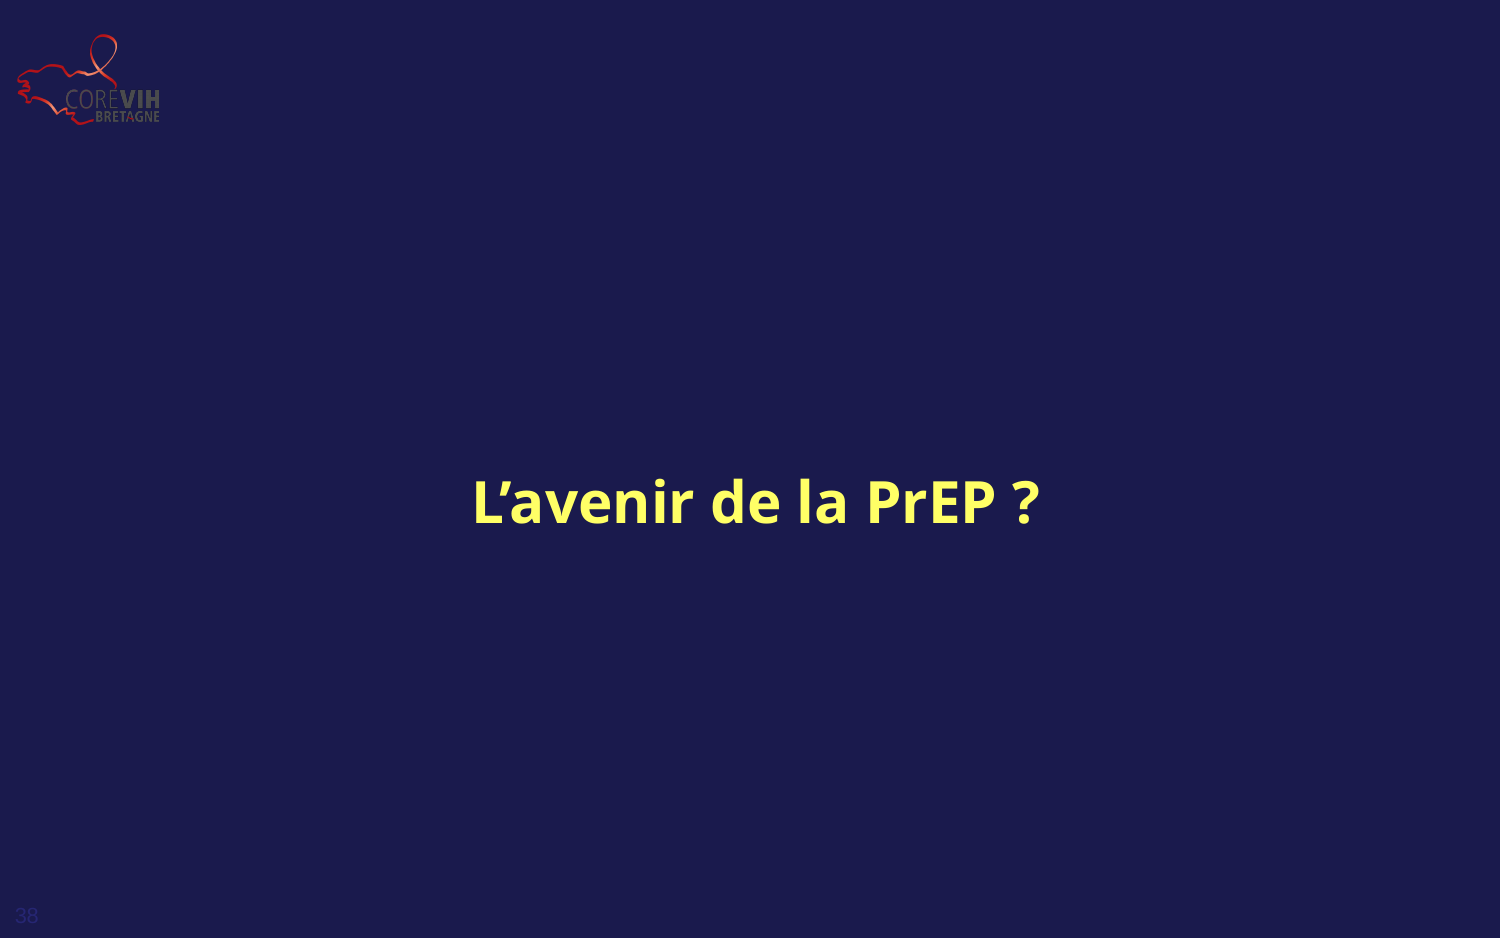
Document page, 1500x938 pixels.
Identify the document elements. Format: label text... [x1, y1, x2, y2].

list L’avenir de la PrEP ? [118, 397, 1394, 603]
